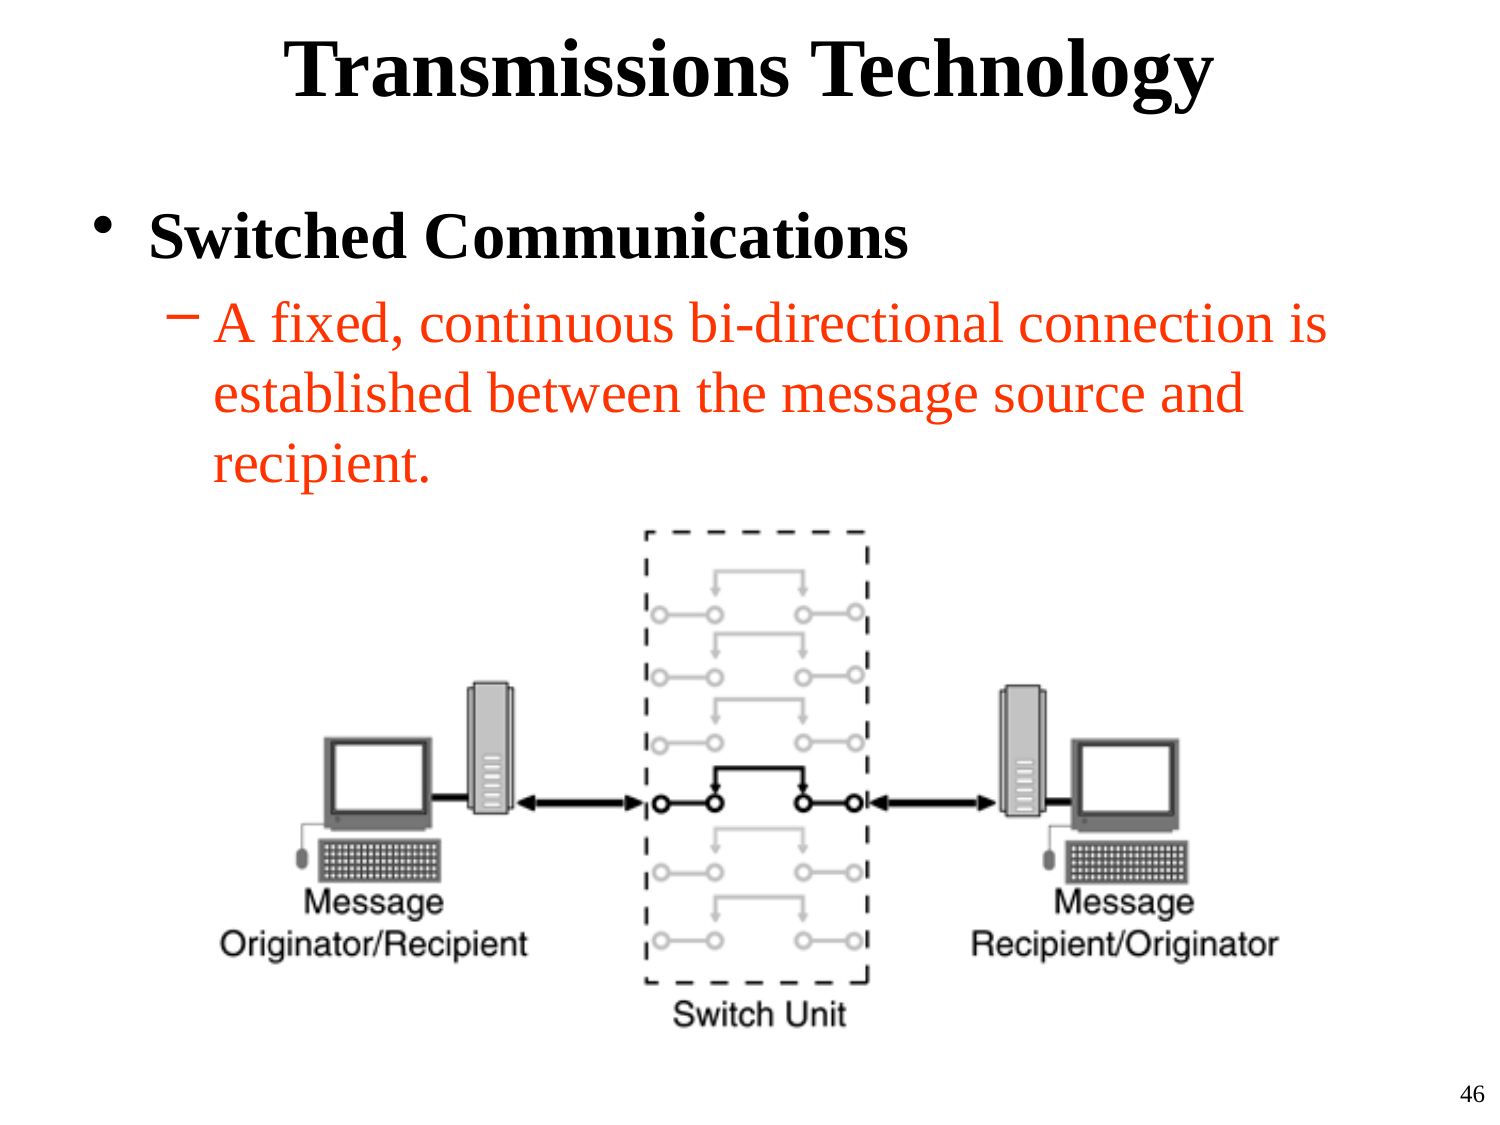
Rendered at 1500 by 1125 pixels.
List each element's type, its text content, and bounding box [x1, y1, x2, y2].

picture [218, 526, 1282, 1031]
title Transmissions Technology [0, 0, 1500, 126]
list Switched Communications A fixed, continuous bi-directional connection is established between the message source and recipient. [76, 184, 1436, 1002]
slide_number 46 [1186, 1069, 1500, 1125]
